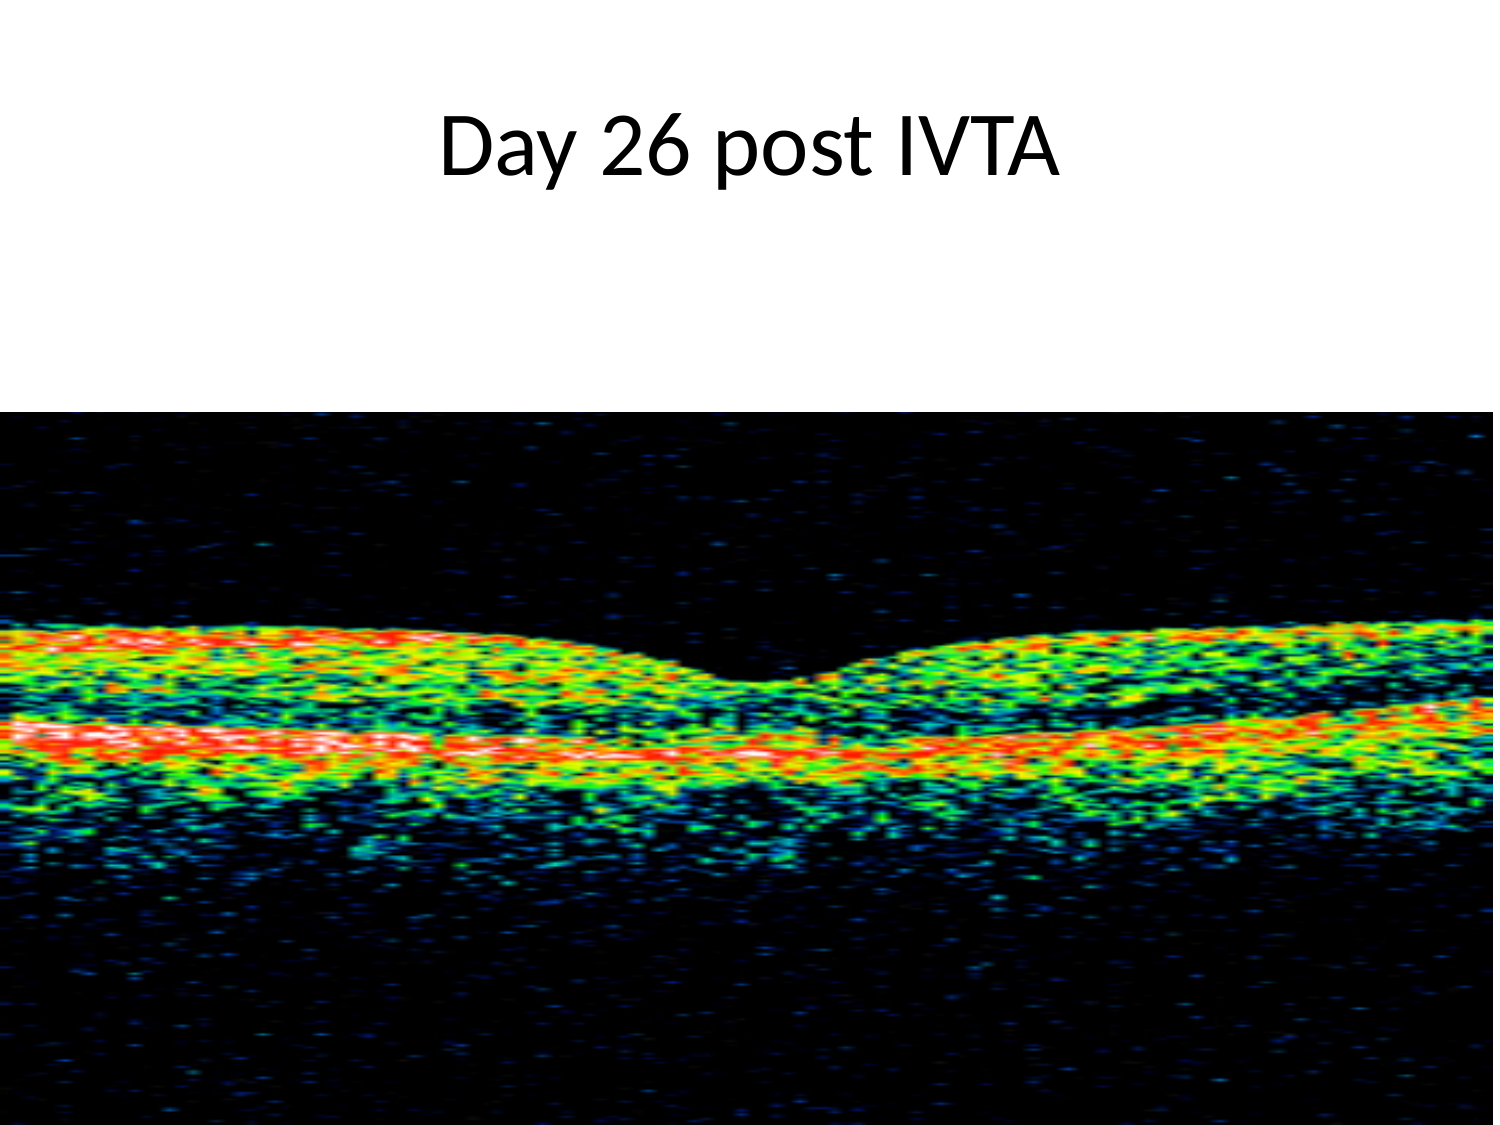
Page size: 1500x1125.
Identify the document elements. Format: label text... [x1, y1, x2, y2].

picture [1481, 741, 1493, 745]
title Day 26 post IVTA [75, 45, 1425, 233]
picture [0, 412, 1493, 1125]
